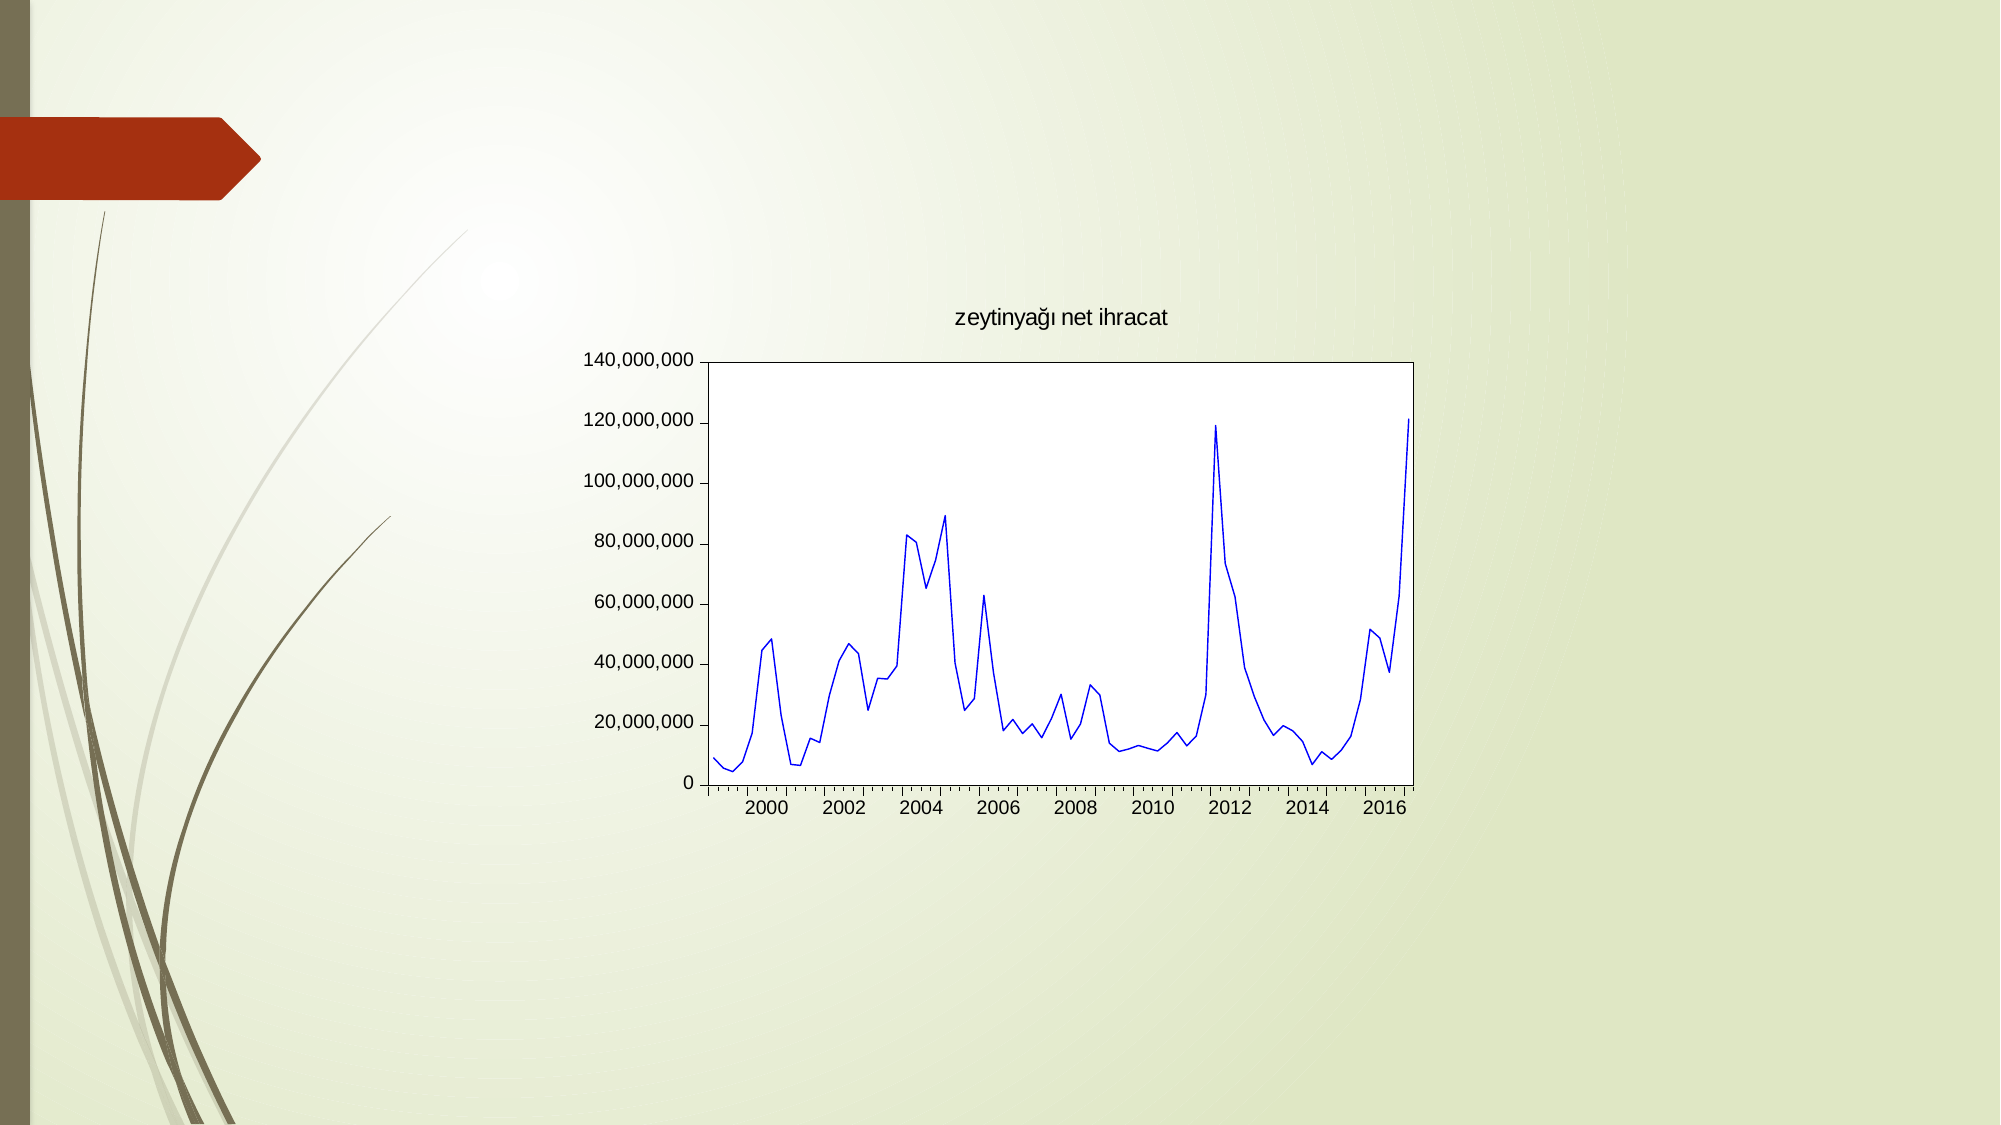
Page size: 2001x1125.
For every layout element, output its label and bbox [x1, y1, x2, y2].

picture [583, 303, 1417, 822]
